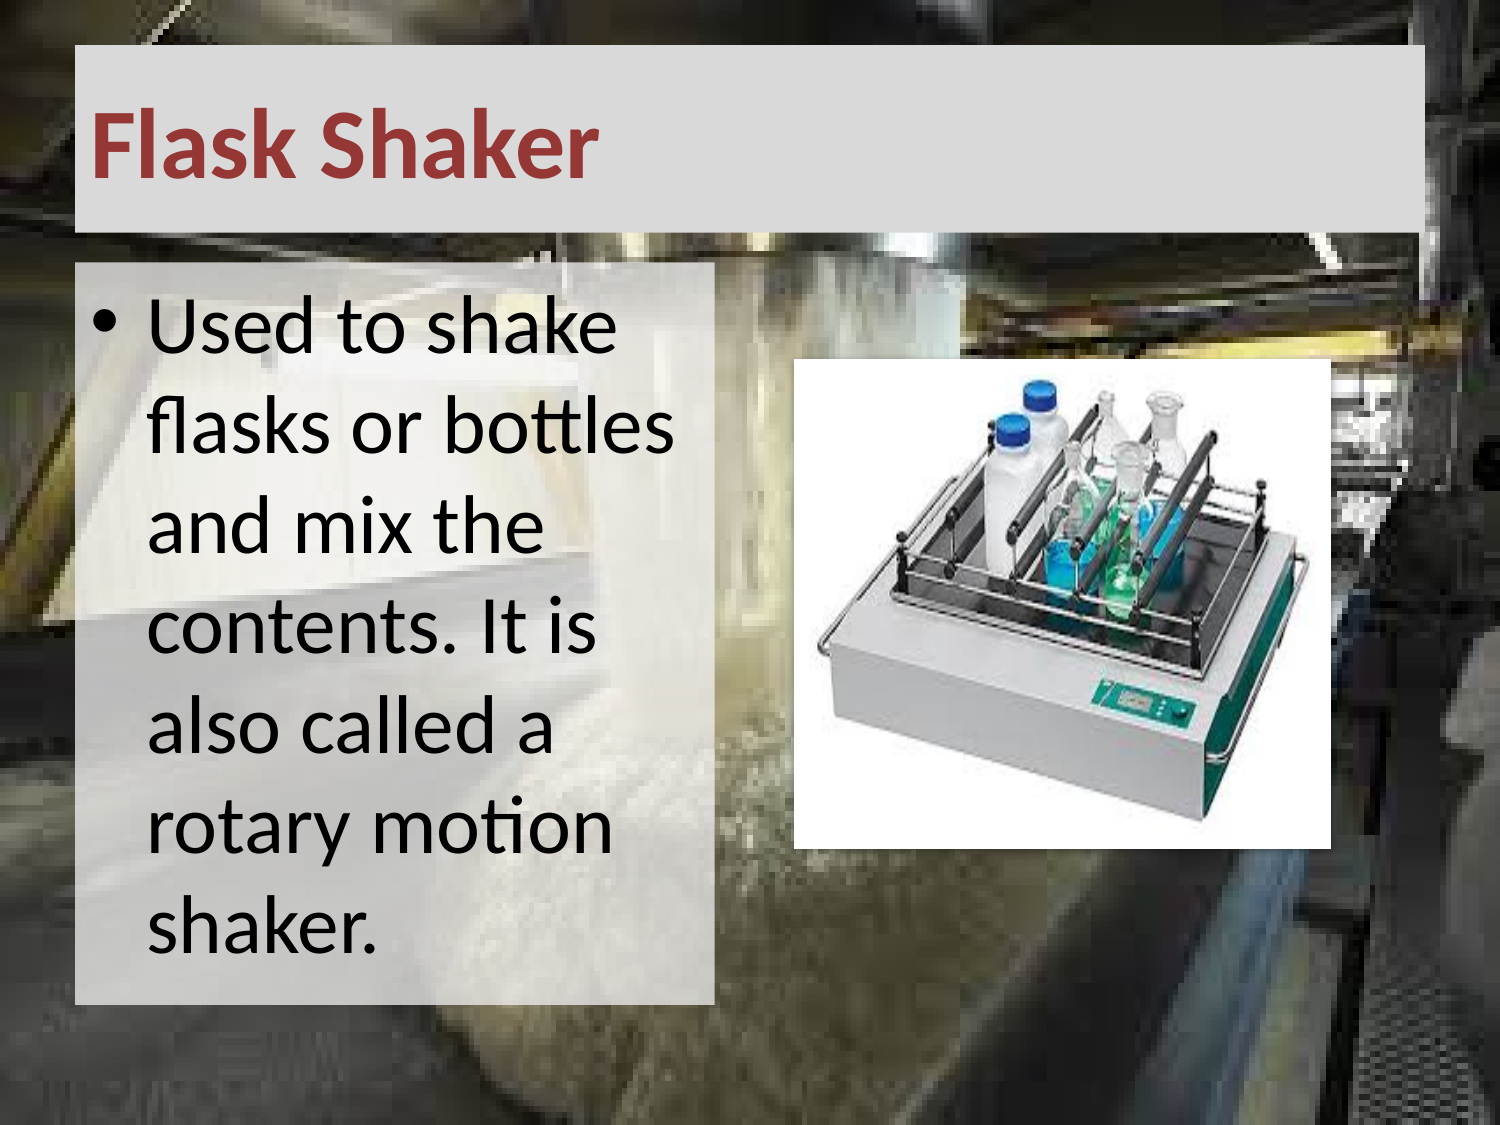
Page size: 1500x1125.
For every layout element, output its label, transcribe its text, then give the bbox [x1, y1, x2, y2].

picture [0, 0, 1500, 1125]
list Used to shake flasks or bottles and mix the contents. It is also called a rotary motion shaker. [75, 262, 715, 1005]
title Flask Shaker [75, 45, 1425, 233]
